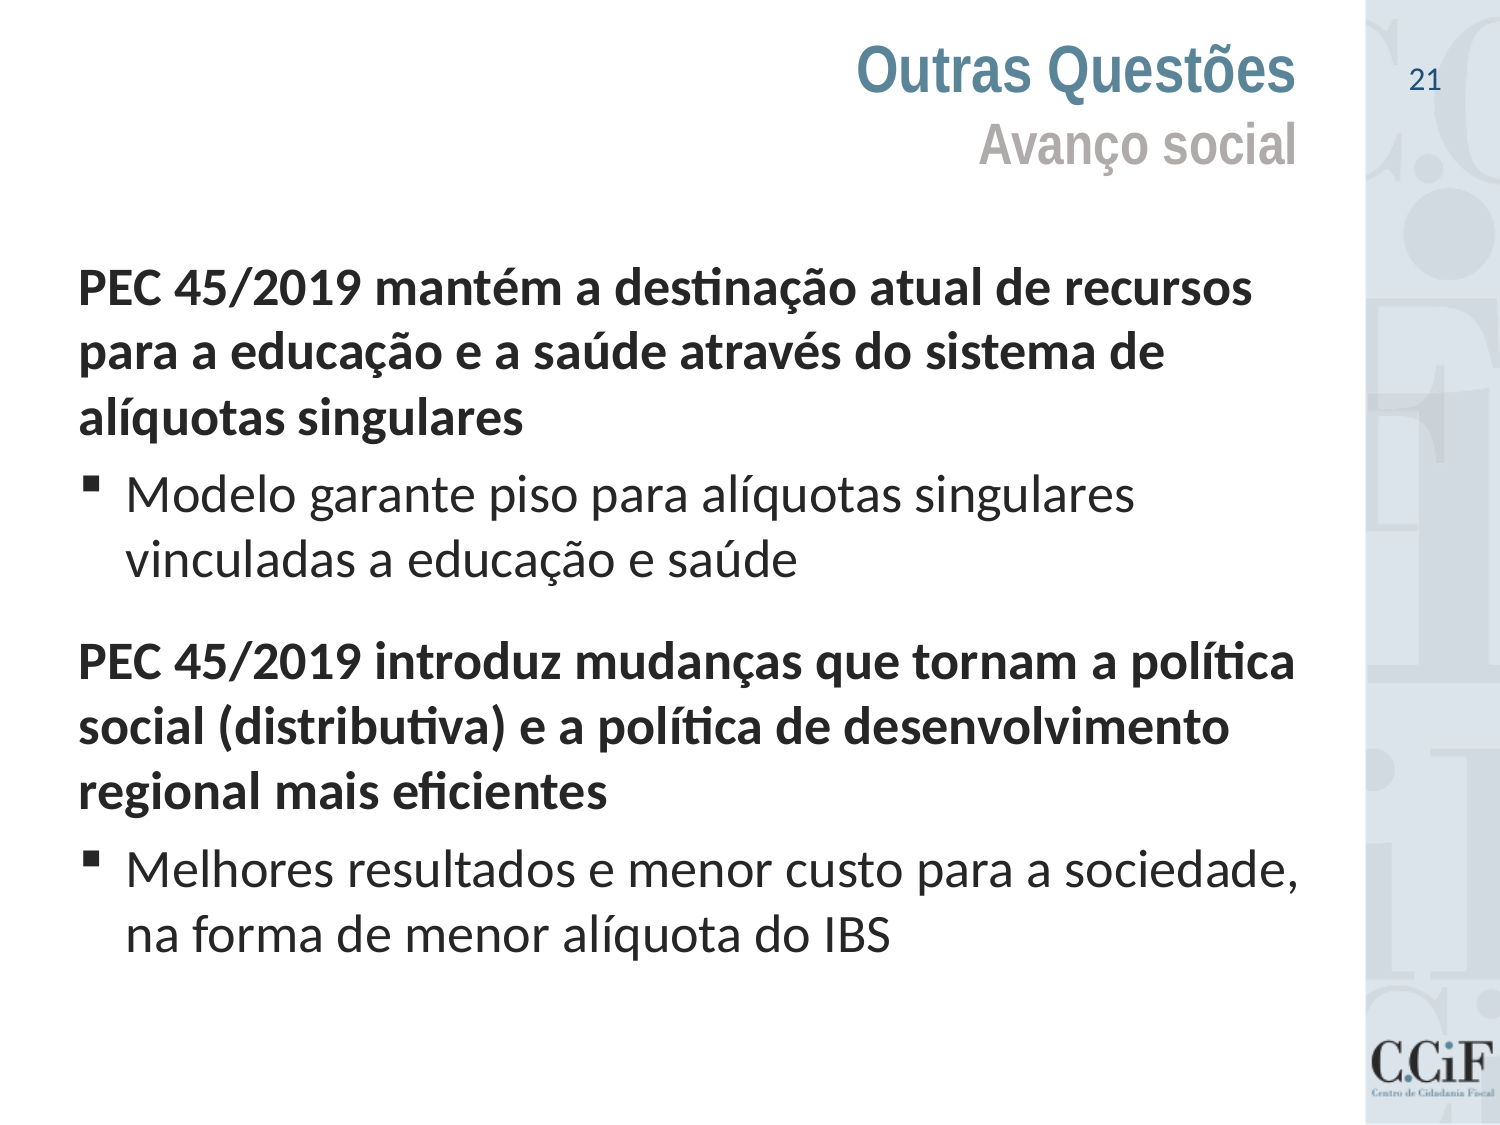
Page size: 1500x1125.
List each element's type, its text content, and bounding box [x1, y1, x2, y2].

text_box PEC 45/2019 mantém a destinação atual de recursos para a educação e a saúde através do sistema de alíquotas singulares Modelo garante piso para alíquotas singulares vinculadas a educação e saúde PEC 45/2019 introduz mudanças que tornam a política social (distributiva) e a política de desenvolvimento regional mais eficientes Melhores resultados e menor custo para a sociedade, na forma de menor alíquota do IBS [64, 243, 1364, 971]
text_box Outras Questões Avanço social [64, 18, 1313, 184]
picture [1365, 0, 1500, 1125]
